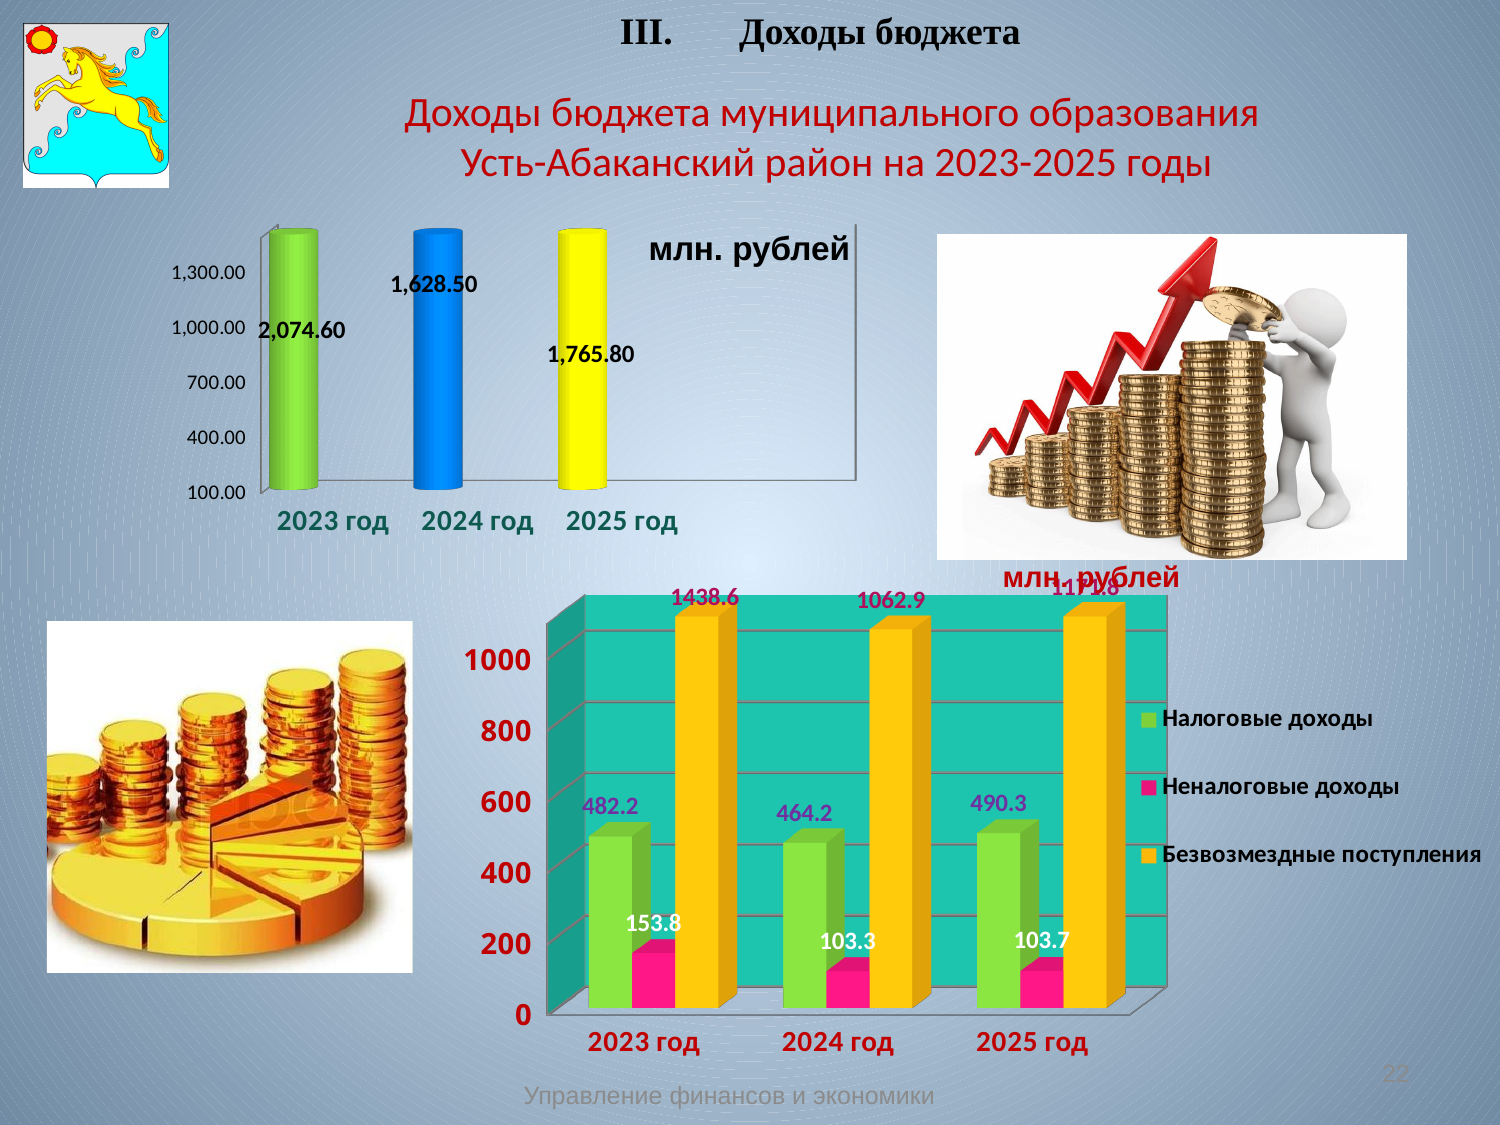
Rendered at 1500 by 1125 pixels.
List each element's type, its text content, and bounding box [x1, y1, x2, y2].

picture [23, 23, 169, 188]
text_box III. Доходы бюджета [199, 0, 1442, 60]
chart [445, 562, 1500, 1102]
footer Управление финансов и экономики [492, 1120, 968, 1125]
picture [46, 620, 414, 973]
title Доходы бюджета муниципального образования Усть-Абаканский район на 2023-2025 годы [199, 70, 1465, 200]
chart [81, 198, 915, 587]
picture [937, 234, 1407, 560]
